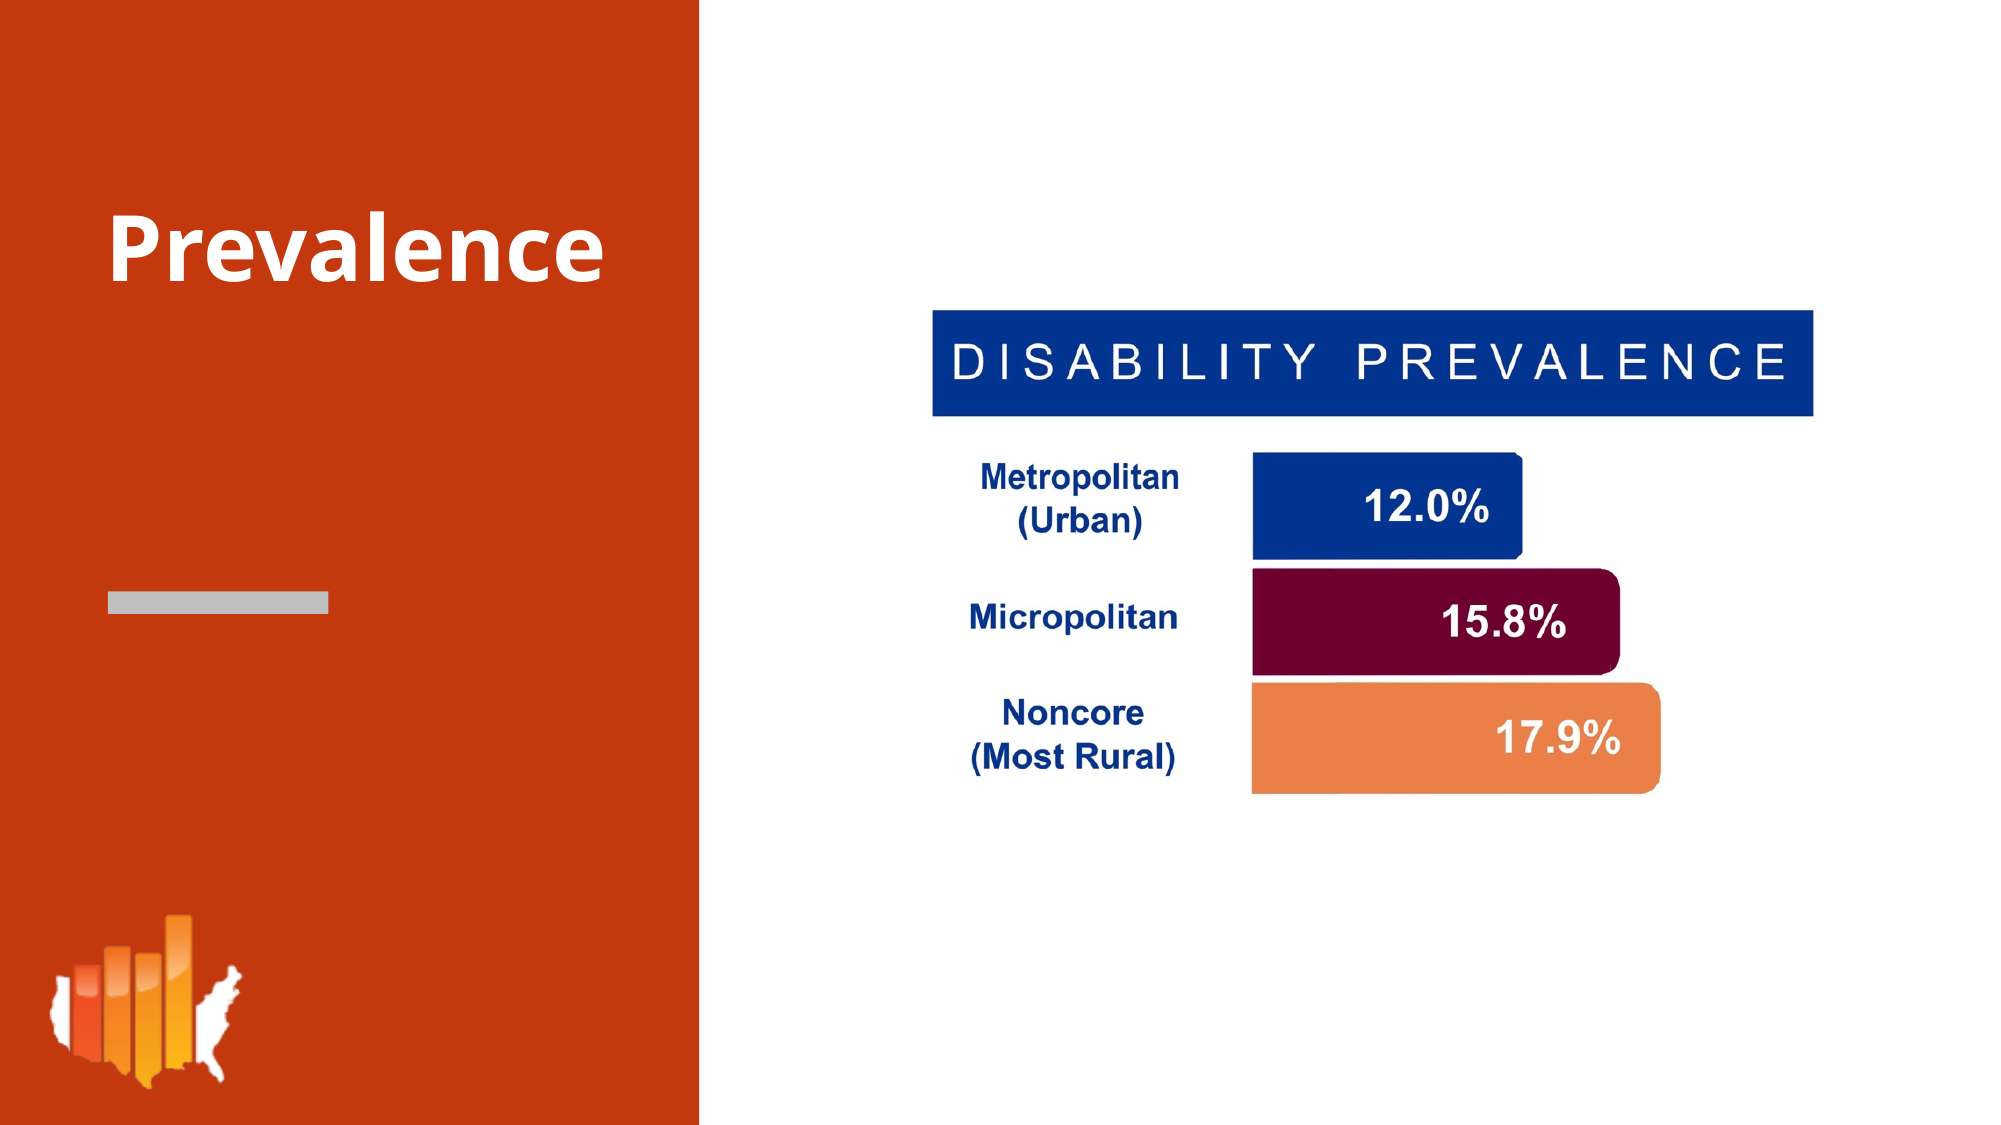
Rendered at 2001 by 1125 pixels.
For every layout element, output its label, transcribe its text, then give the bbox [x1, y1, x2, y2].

picture [2, 894, 252, 1113]
title Prevalence [90, 156, 637, 309]
picture [918, 280, 1847, 826]
